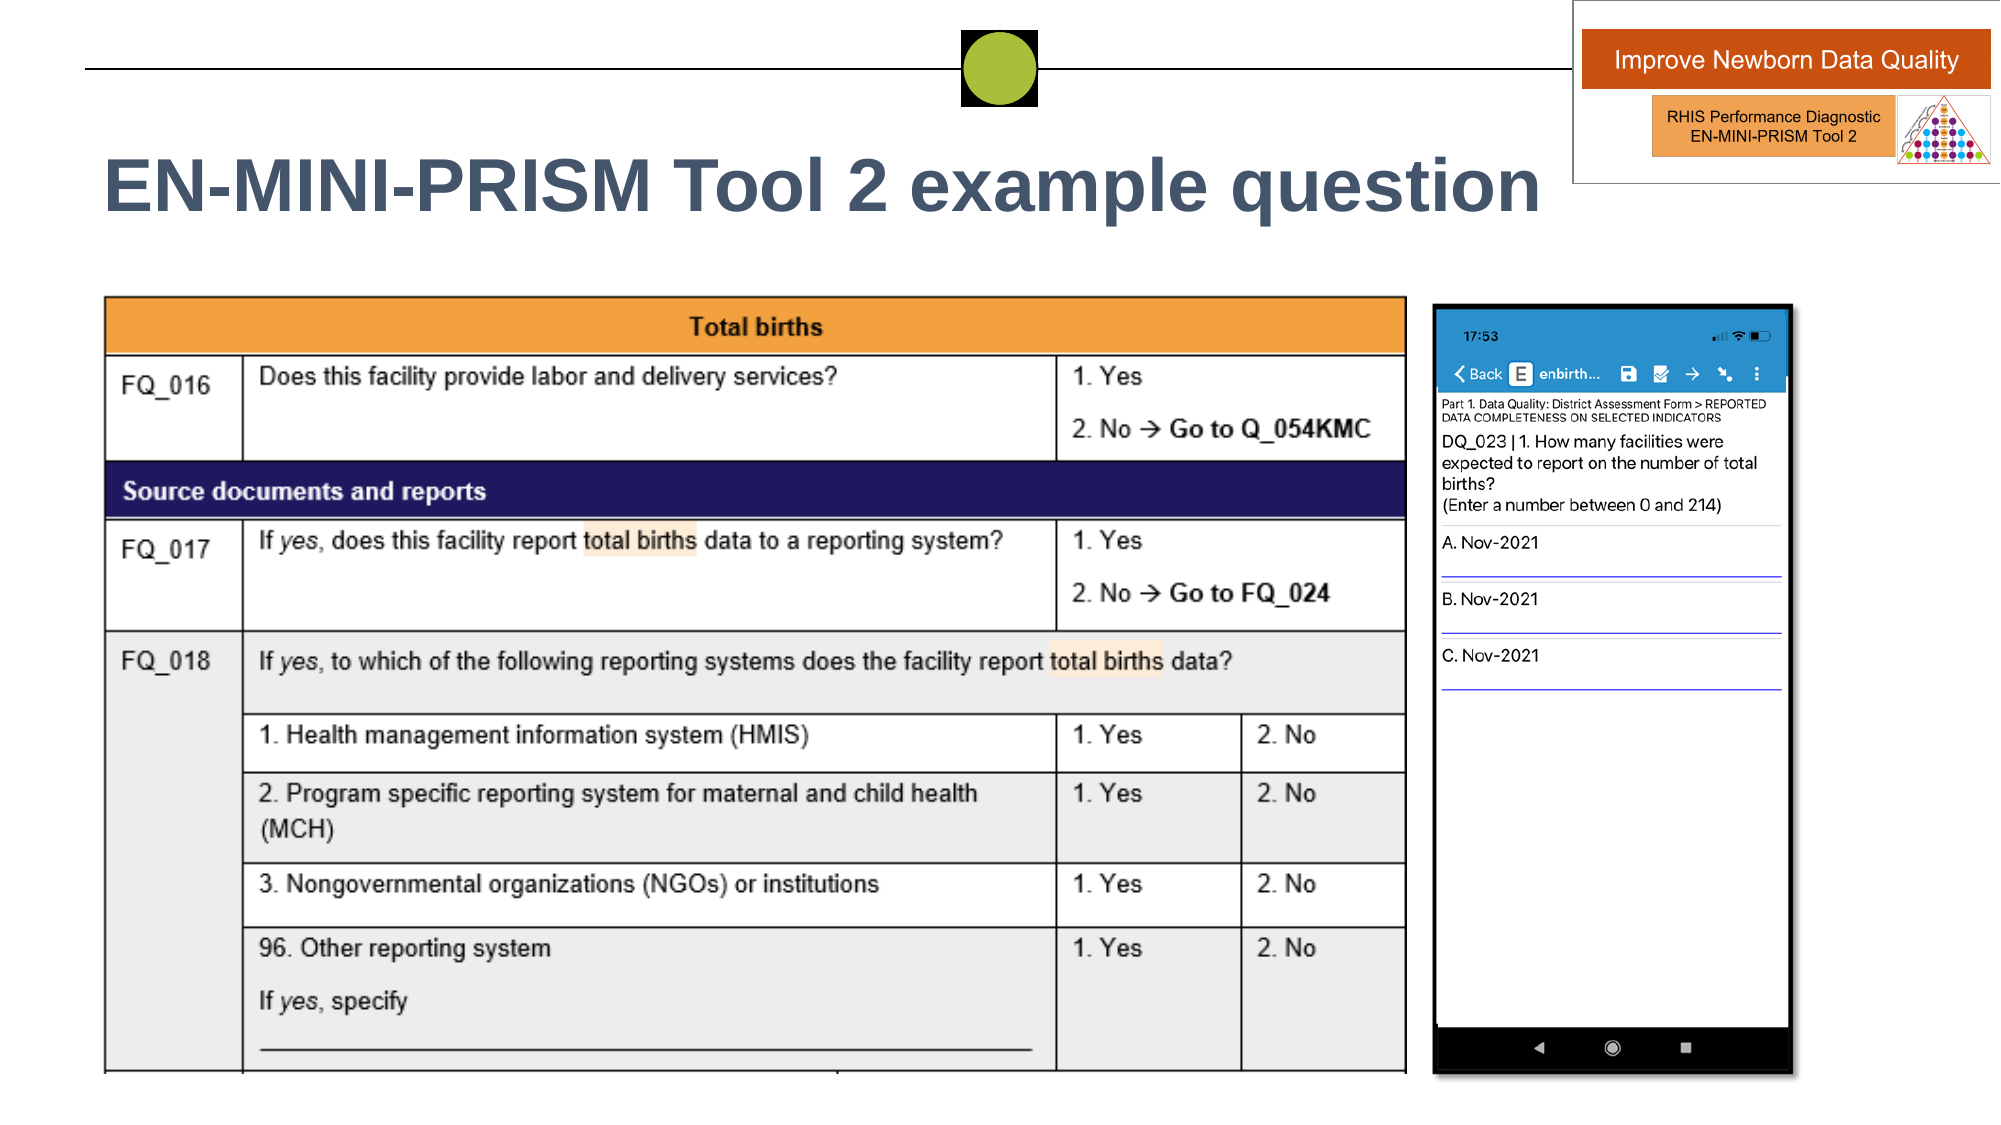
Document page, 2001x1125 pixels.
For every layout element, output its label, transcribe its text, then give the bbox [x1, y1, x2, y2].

picture [97, 289, 1407, 1074]
list EN-MINI-PRISM Tool 2 example question [88, 139, 1583, 277]
picture [1428, 299, 1804, 1085]
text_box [1572, 0, 2000, 184]
